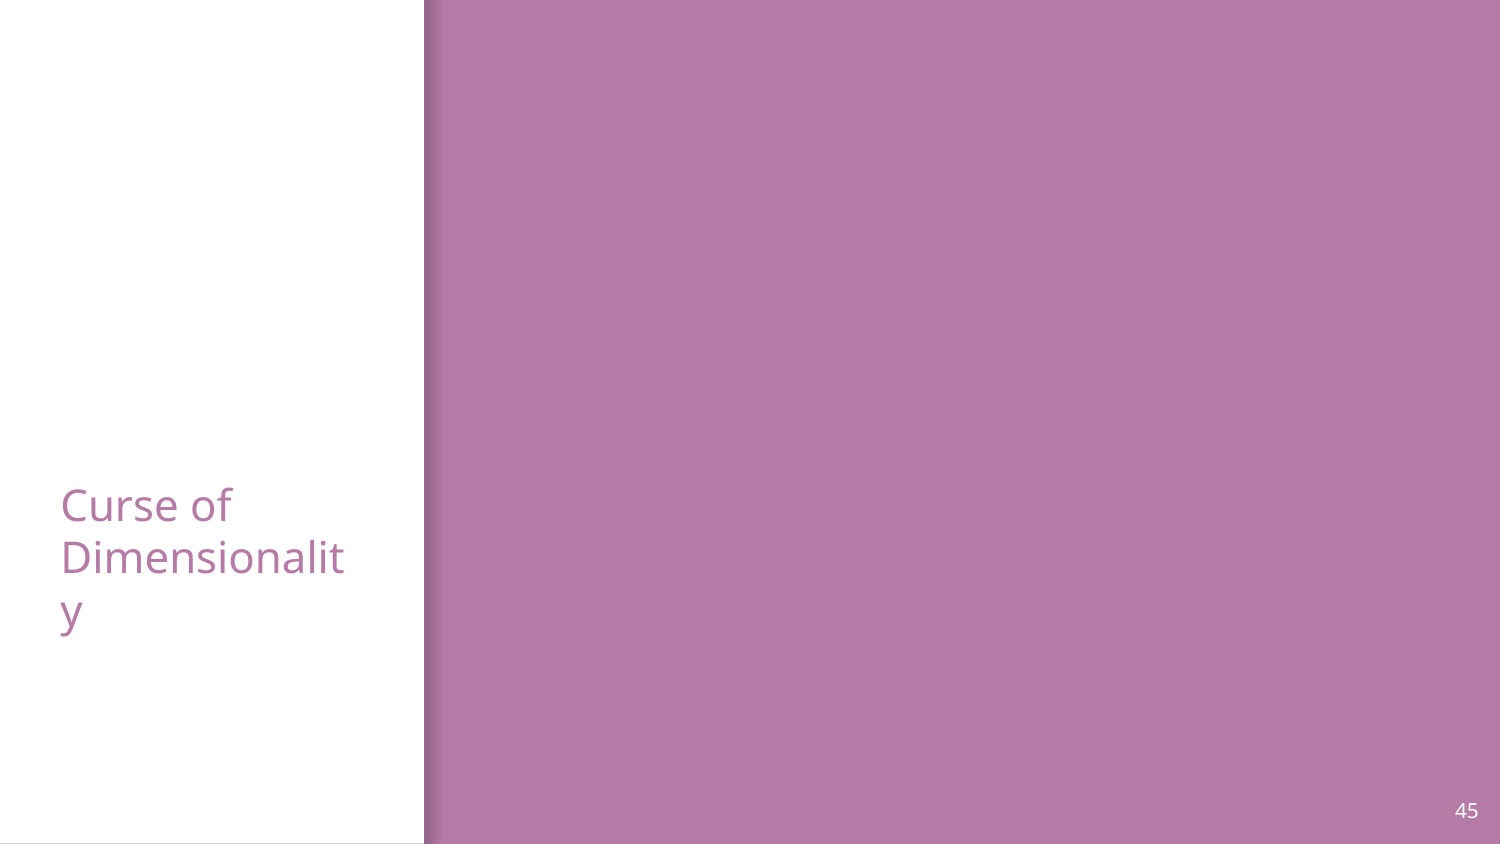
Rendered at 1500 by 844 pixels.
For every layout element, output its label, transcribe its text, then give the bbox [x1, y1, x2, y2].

slide_number 45 [1403, 779, 1494, 844]
title Curse of Dimensionality [45, 46, 378, 650]
